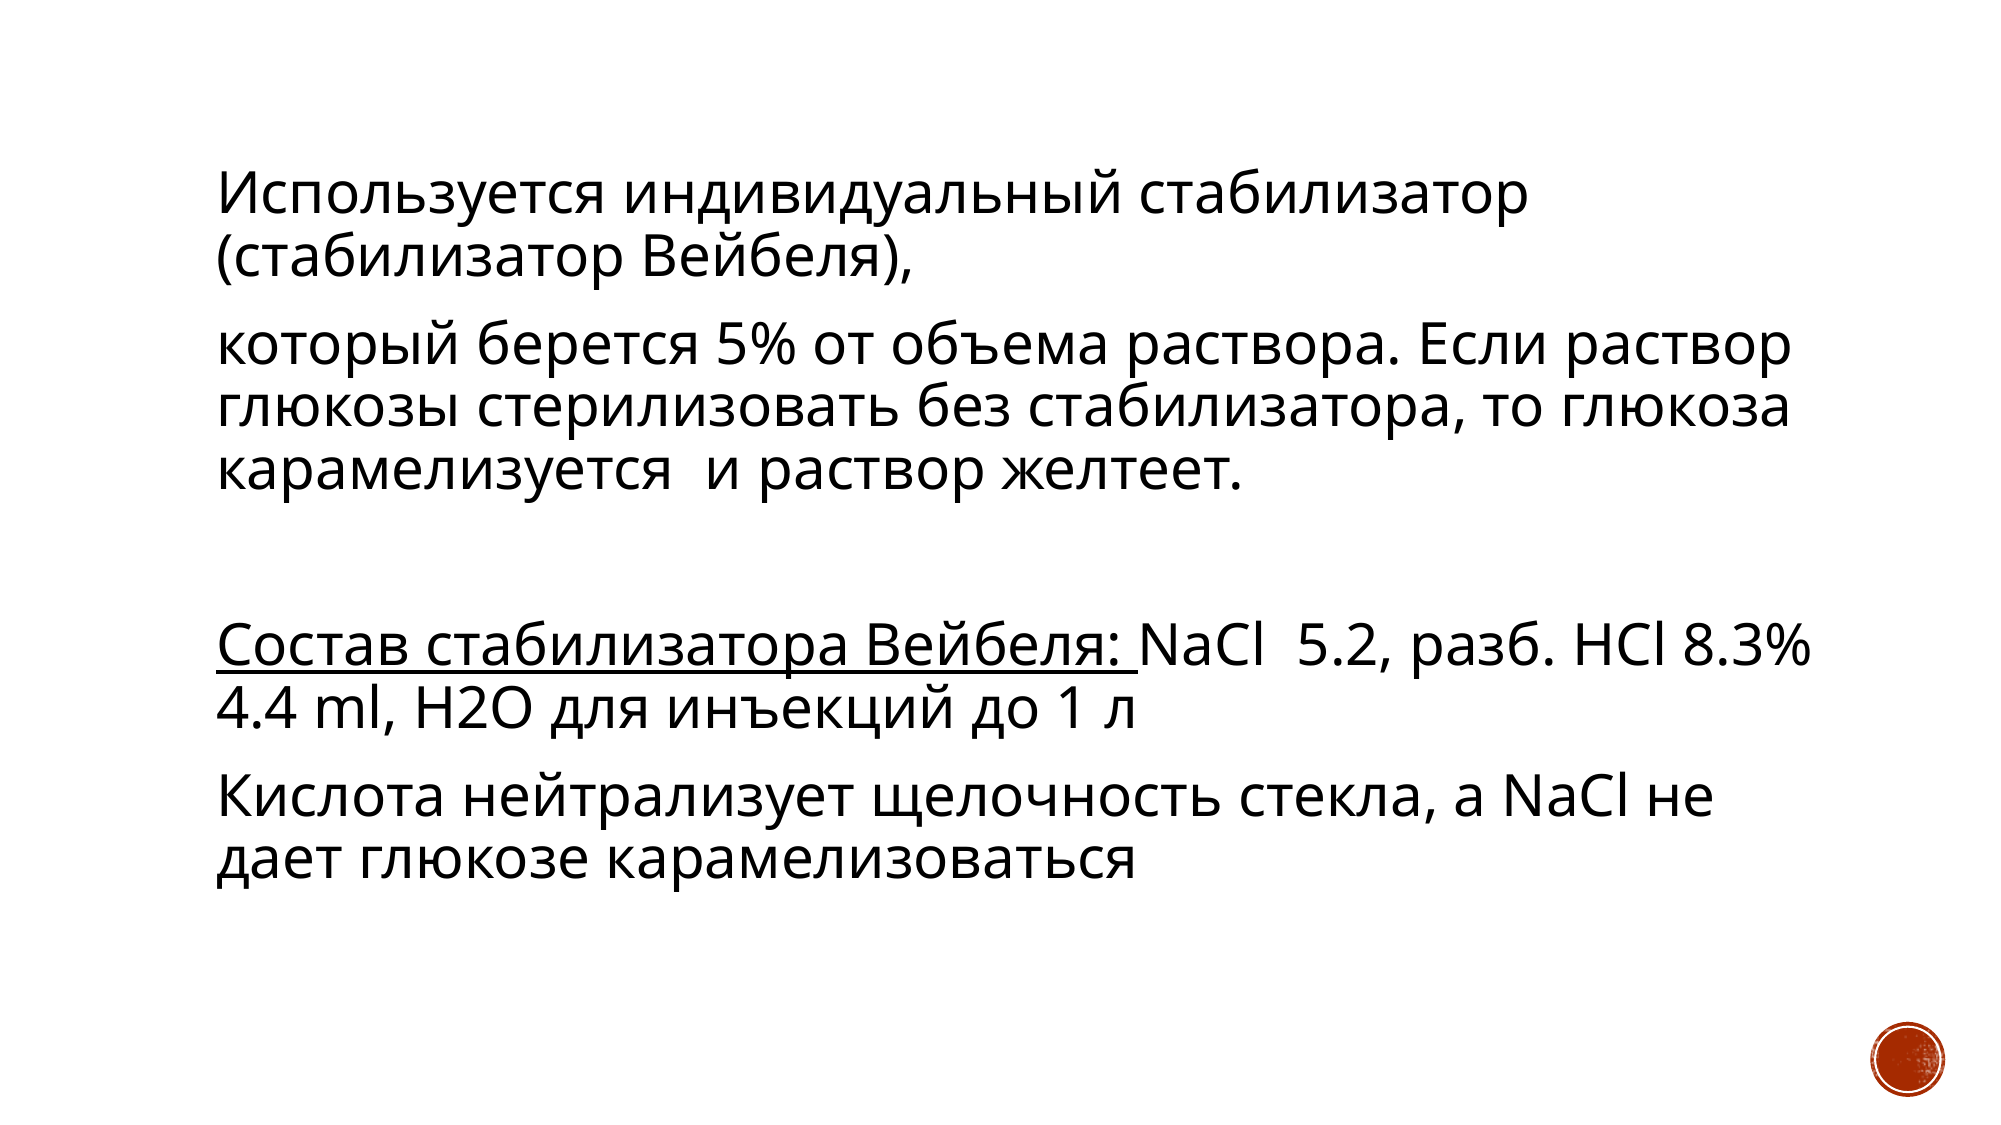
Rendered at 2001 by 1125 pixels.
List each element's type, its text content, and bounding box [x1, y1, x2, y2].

list Используется индивидуальный стабилизатор (стабилизатор Вейбеля), который берется 5% от объема раствора. Если раствор глюкозы стерилизовать без стабилизатора, то глюкоза карамелизуется и раствор желтеет. Состав стабилизатора Вейбеля: NaCl 5.2, разб. HCl 8.3% 4.4 ml, H2O для инъекций до 1 л Кислота нейтрализует щелочность стекла, а NaCl не дает глюкозе карамелизоваться [200, 155, 1851, 965]
